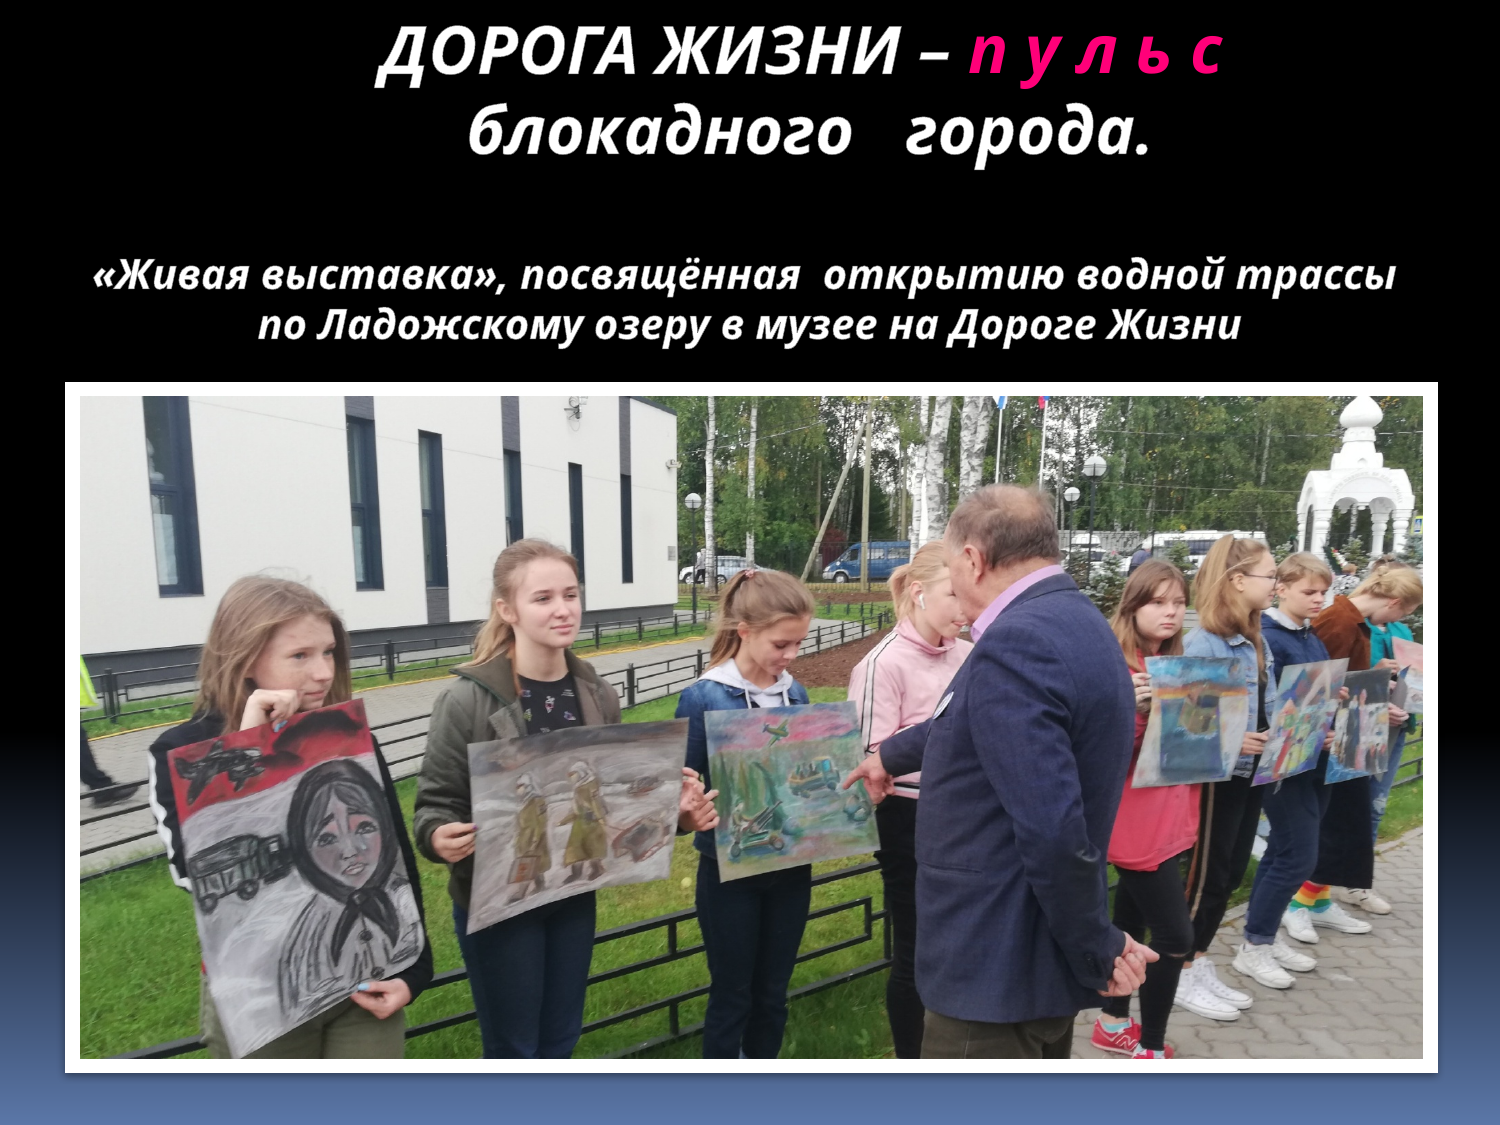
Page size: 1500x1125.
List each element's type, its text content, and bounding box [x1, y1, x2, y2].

title ДОРОГА ЖИЗНИ – п у л ь с блокадного города. «Живая выставка», посвящённая открытию водной трассы по Ладожскому озеру в музее на Дороге Жизни [0, 0, 1500, 646]
picture [79, 395, 1424, 1060]
